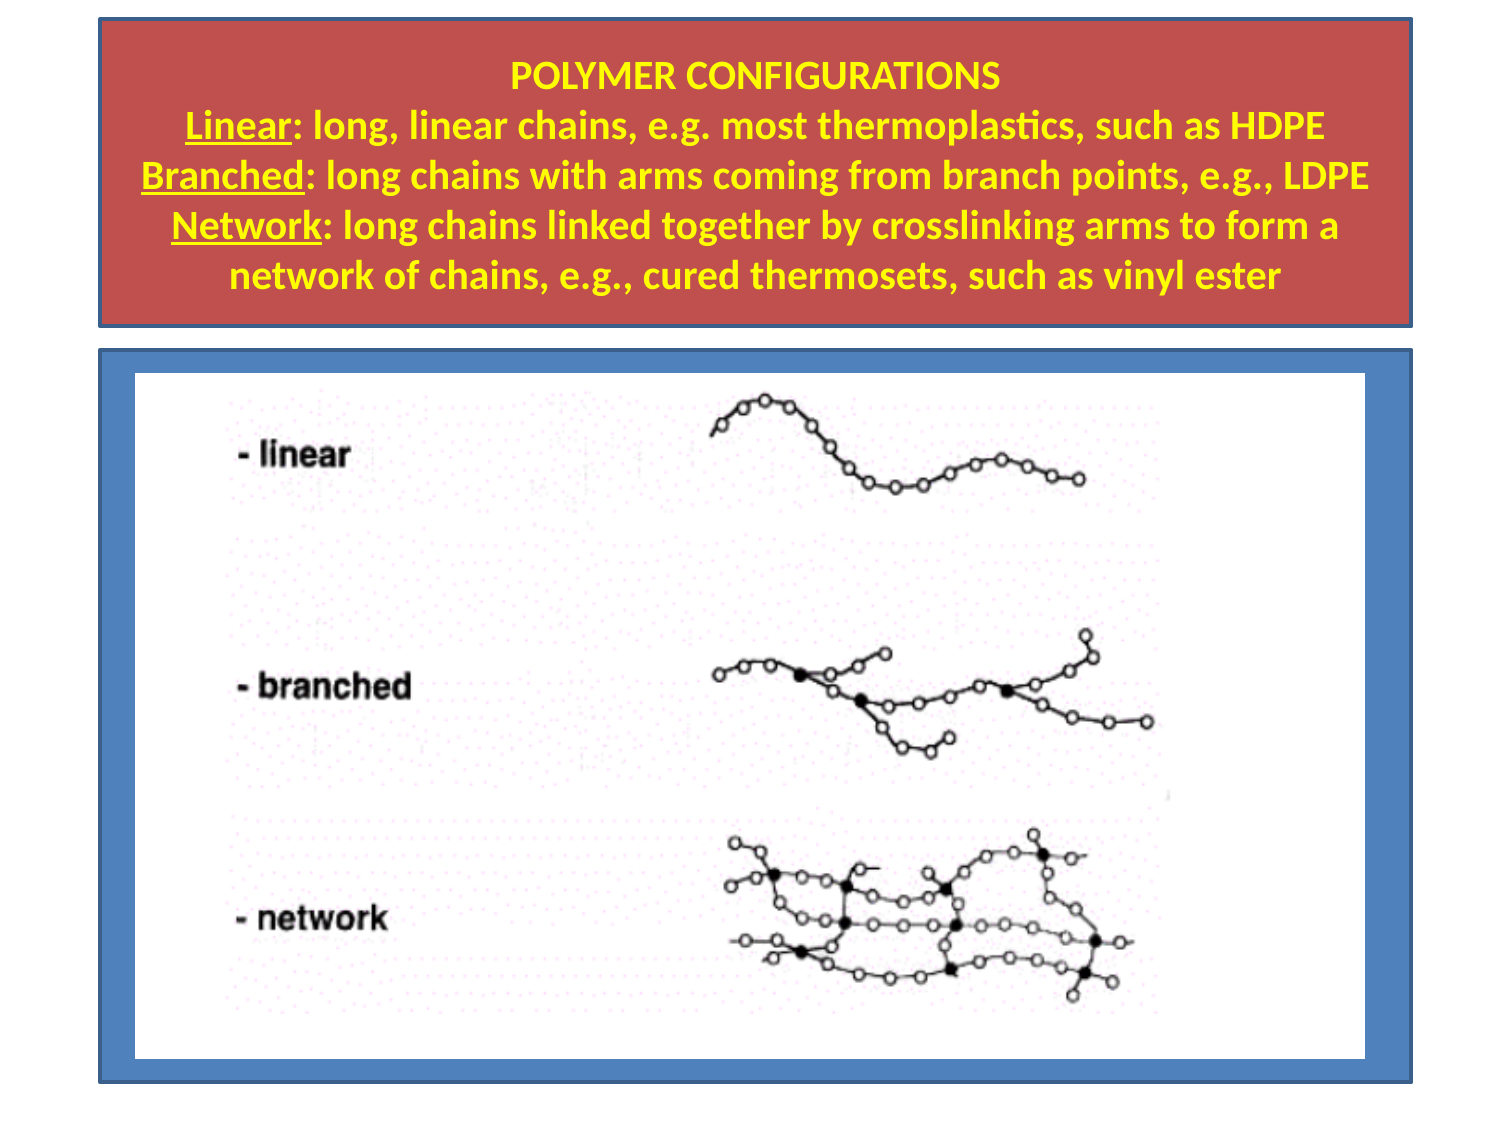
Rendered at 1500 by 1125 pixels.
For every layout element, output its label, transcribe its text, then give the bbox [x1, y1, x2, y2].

text_box POLYMER CONFIGURATIONS Linear: long, linear chains, e.g. most thermoplastics, such as HDPE Branched: long chains with arms coming from branch points, e.g., LDPE Network: long chains linked together by crosslinking arms to form a network of chains, e.g., cured thermosets, such as vinyl ester [98, 17, 1413, 328]
text_box [98, 348, 1413, 1084]
picture [135, 373, 1365, 1059]
